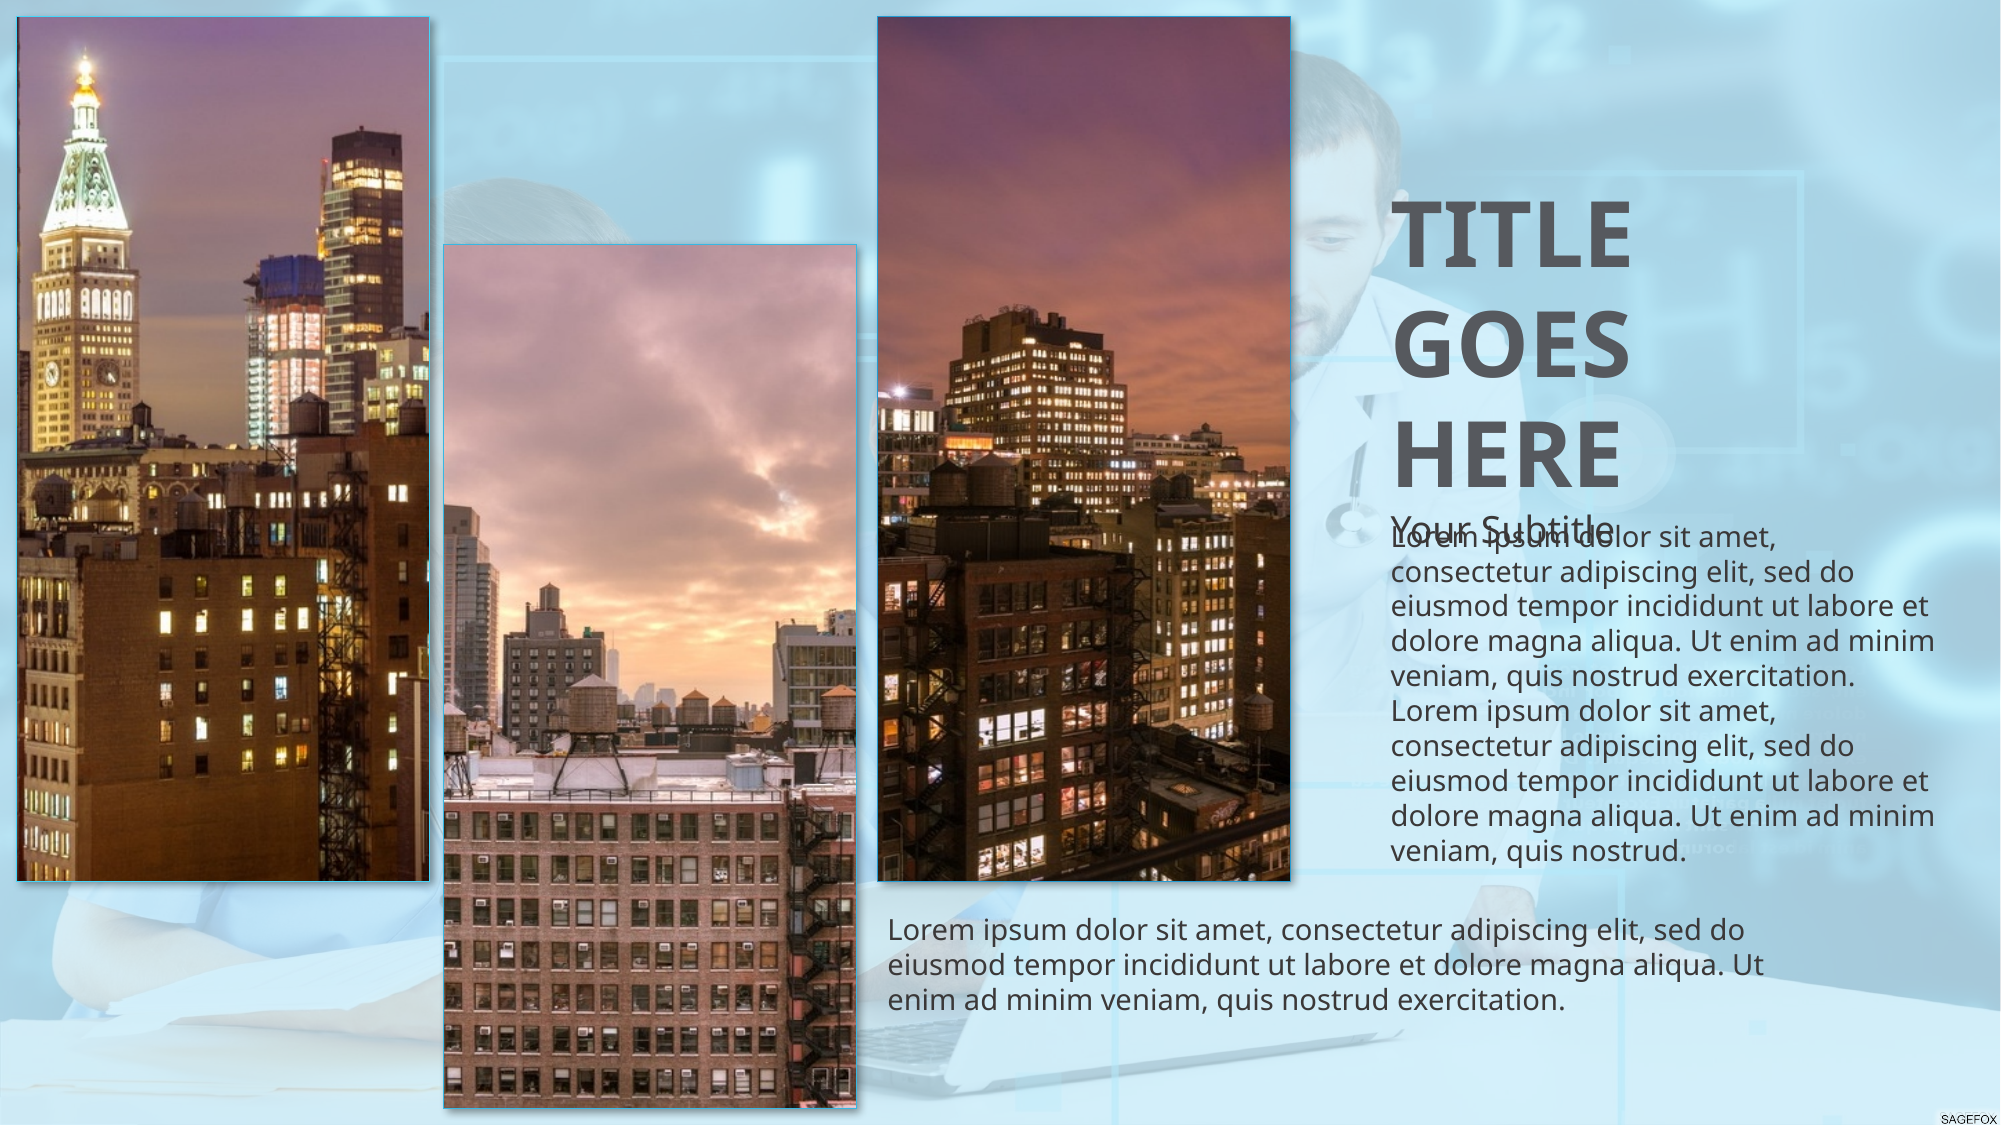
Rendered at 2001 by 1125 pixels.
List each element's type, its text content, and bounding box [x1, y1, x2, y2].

text_box [16, 16, 431, 882]
text_box TITLE GOES HERE Your Subtitle [1375, 168, 1862, 510]
text_box [442, 243, 857, 1110]
picture [1938, 1114, 1999, 1125]
text_box Lorem ipsum dolor sit amet, consectetur adipiscing elit, sed do eiusmod tempor incididunt ut labore et dolore magna aliqua. Ut enim ad minim veniam, quis nostrud exercitation. Lorem ipsum dolor sit amet, consectetur adipiscing elit, sed do eiusmod tempor incididunt ut labore et dolore magna aliqua. Ut enim ad minim veniam, quis nostrud. [1375, 510, 1960, 875]
text_box Lorem ipsum dolor sit amet, consectetur adipiscing elit, sed do eiusmod tempor incididunt ut labore et dolore magna aliqua. Ut enim ad minim veniam, quis nostrud exercitation. [872, 904, 1813, 1024]
text_box [877, 16, 1292, 882]
